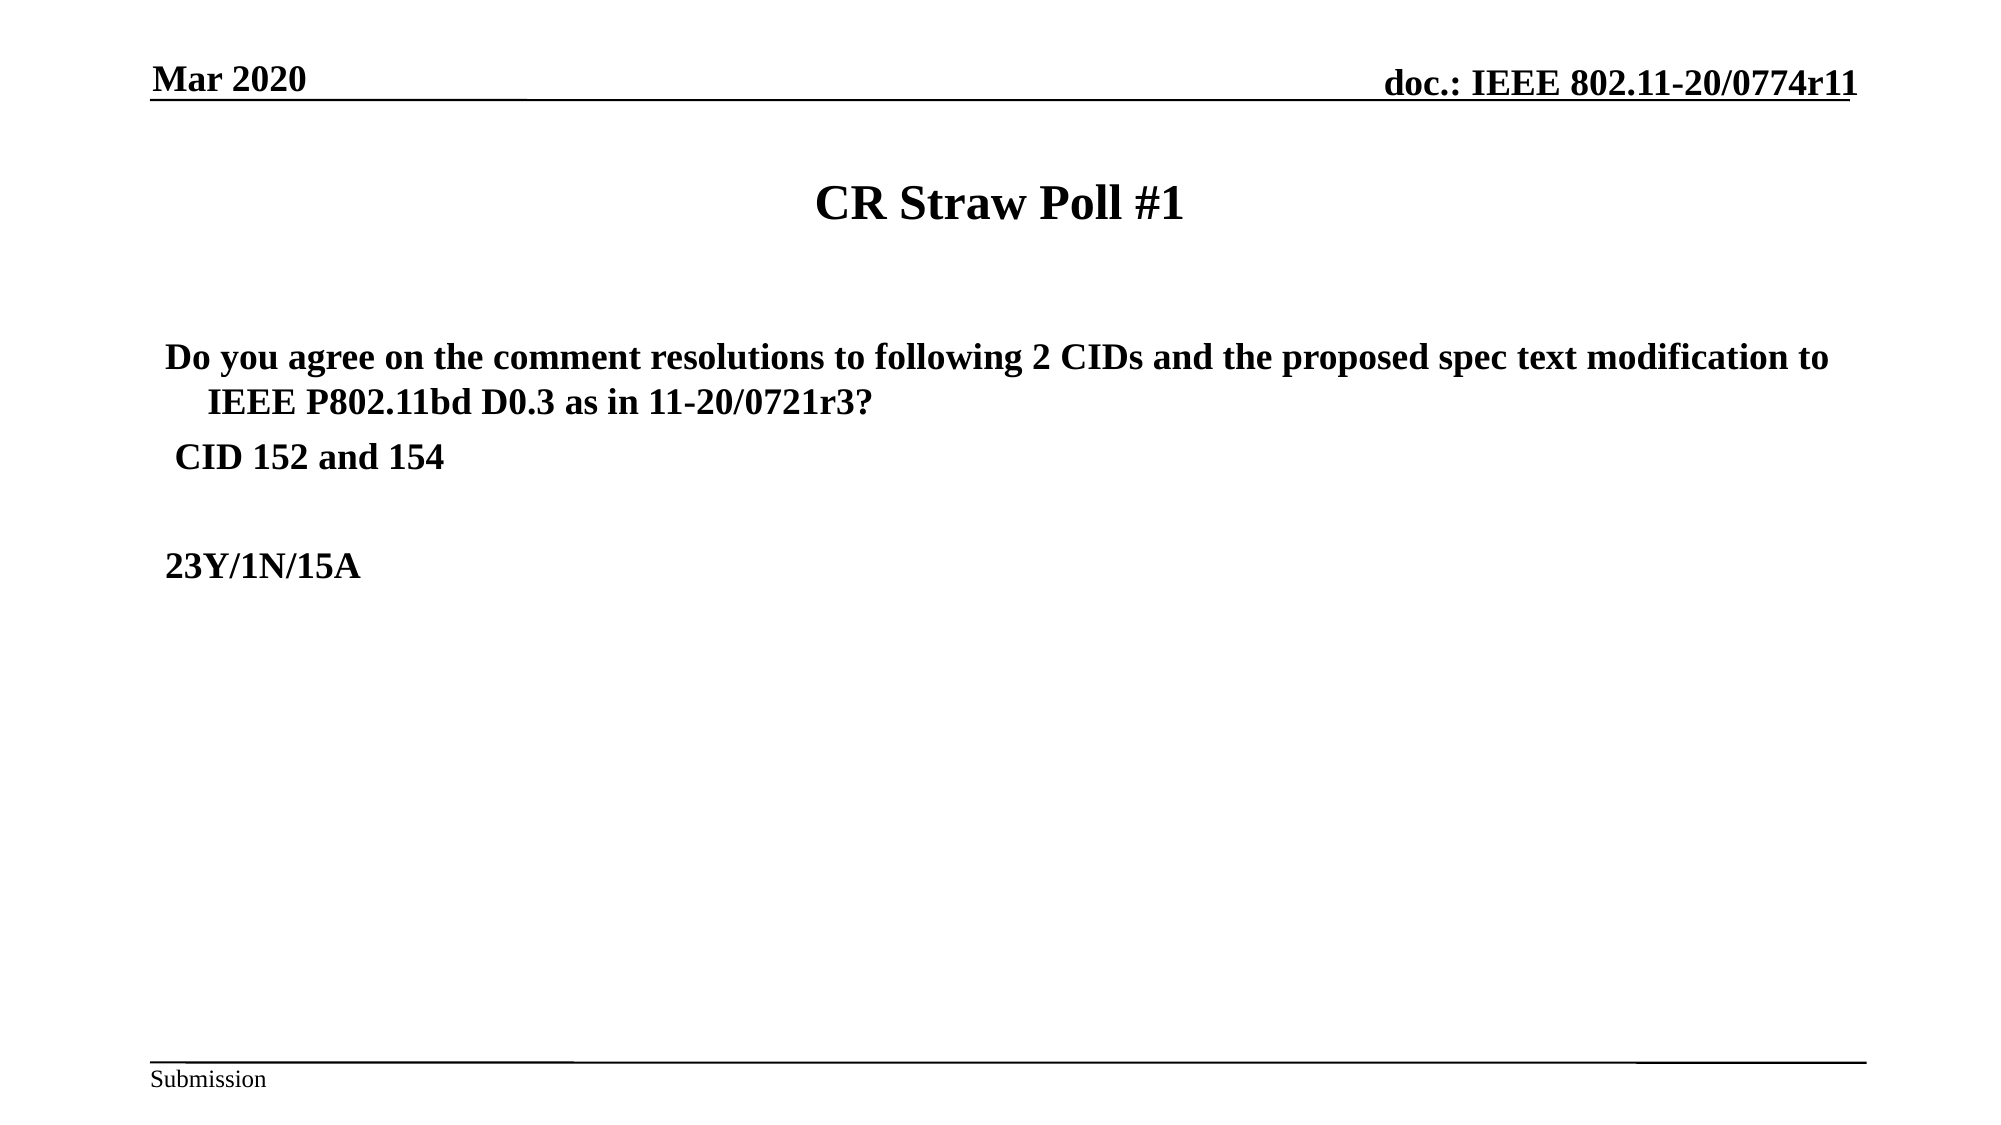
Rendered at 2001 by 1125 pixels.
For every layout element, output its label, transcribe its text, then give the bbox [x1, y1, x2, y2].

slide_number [152, 54, 563, 100]
title CR Straw Poll #1 [149, 112, 1850, 288]
list Do you agree on the comment resolutions to following 2 CIDs and the proposed spec text modification to IEEE P802.11bd D0.3 as in 11-20/0721r3? CID 152 and 154 23Y/1N/15A [149, 324, 1850, 1000]
